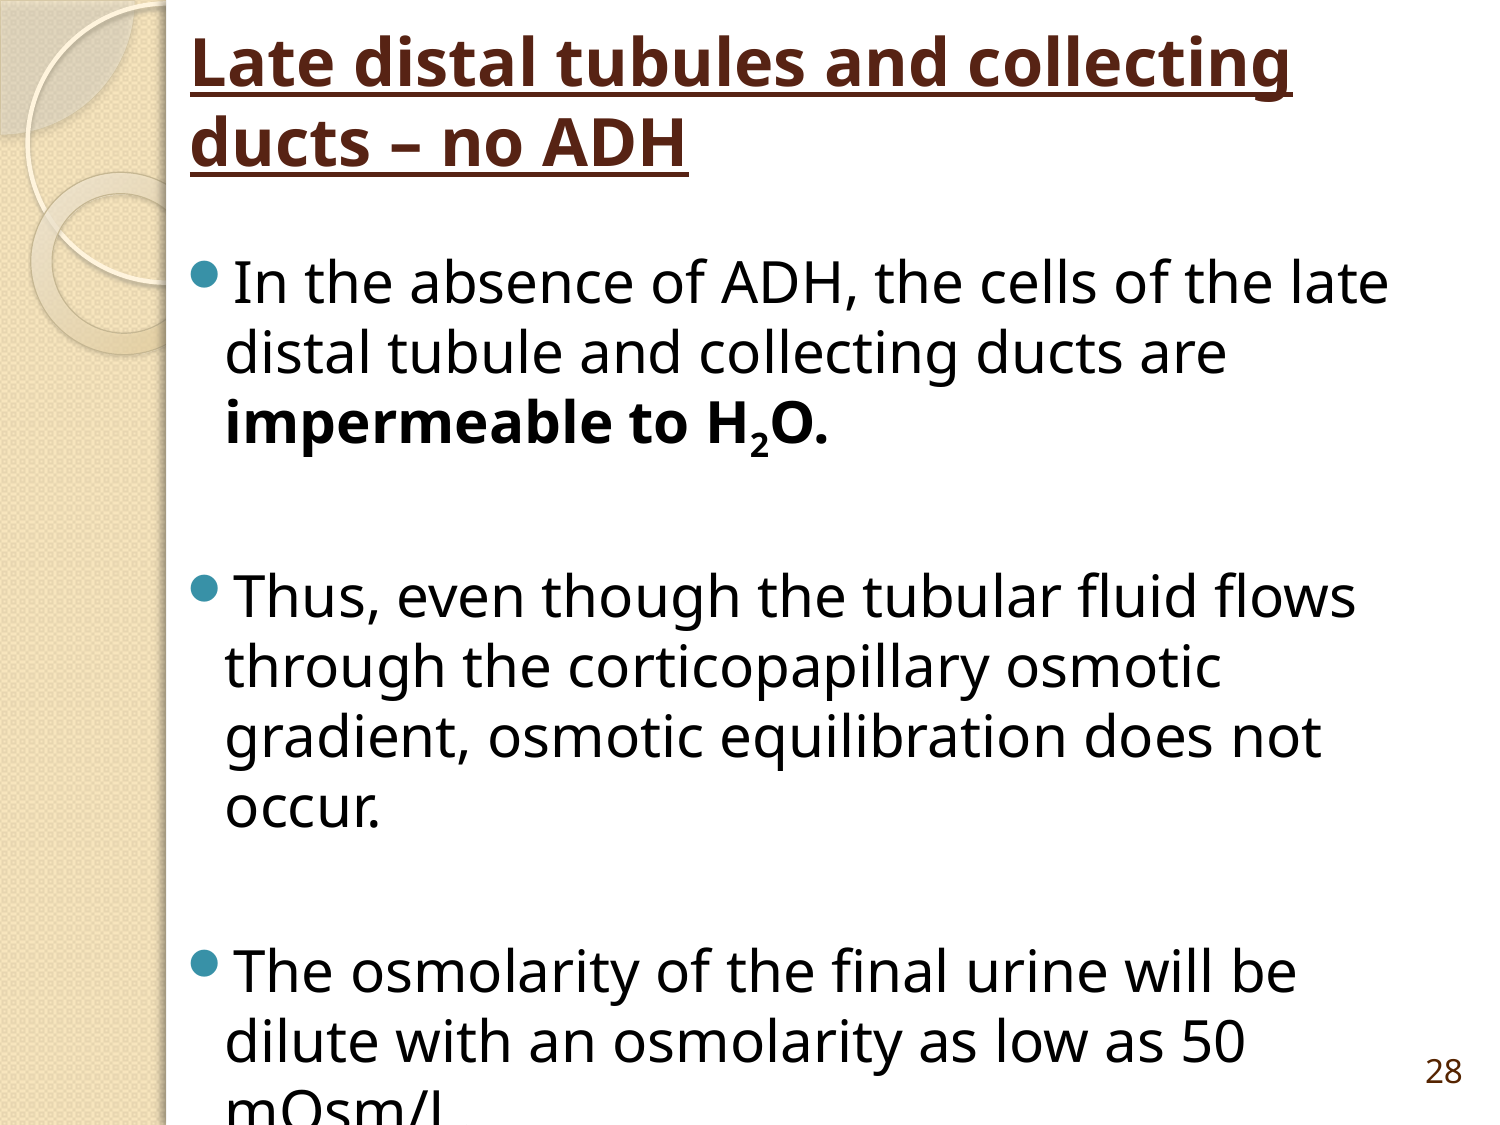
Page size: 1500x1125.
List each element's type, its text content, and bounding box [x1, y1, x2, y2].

slide_number 28 [1400, 1025, 1488, 1104]
title Late distal tubules and collecting ducts – no ADH [174, 12, 1463, 188]
list In the absence of ADH, the cells of the late distal tubule and collecting ducts are impermeable to H2O. Thus, even though the tubular fluid flows through the corticopapillary osmotic gradient, osmotic equilibration does not occur. The osmolarity of the final urine will be dilute with an osmolarity as low as 50 mOsm/L. TF/Posm < 1.0. [172, 237, 1475, 1113]
